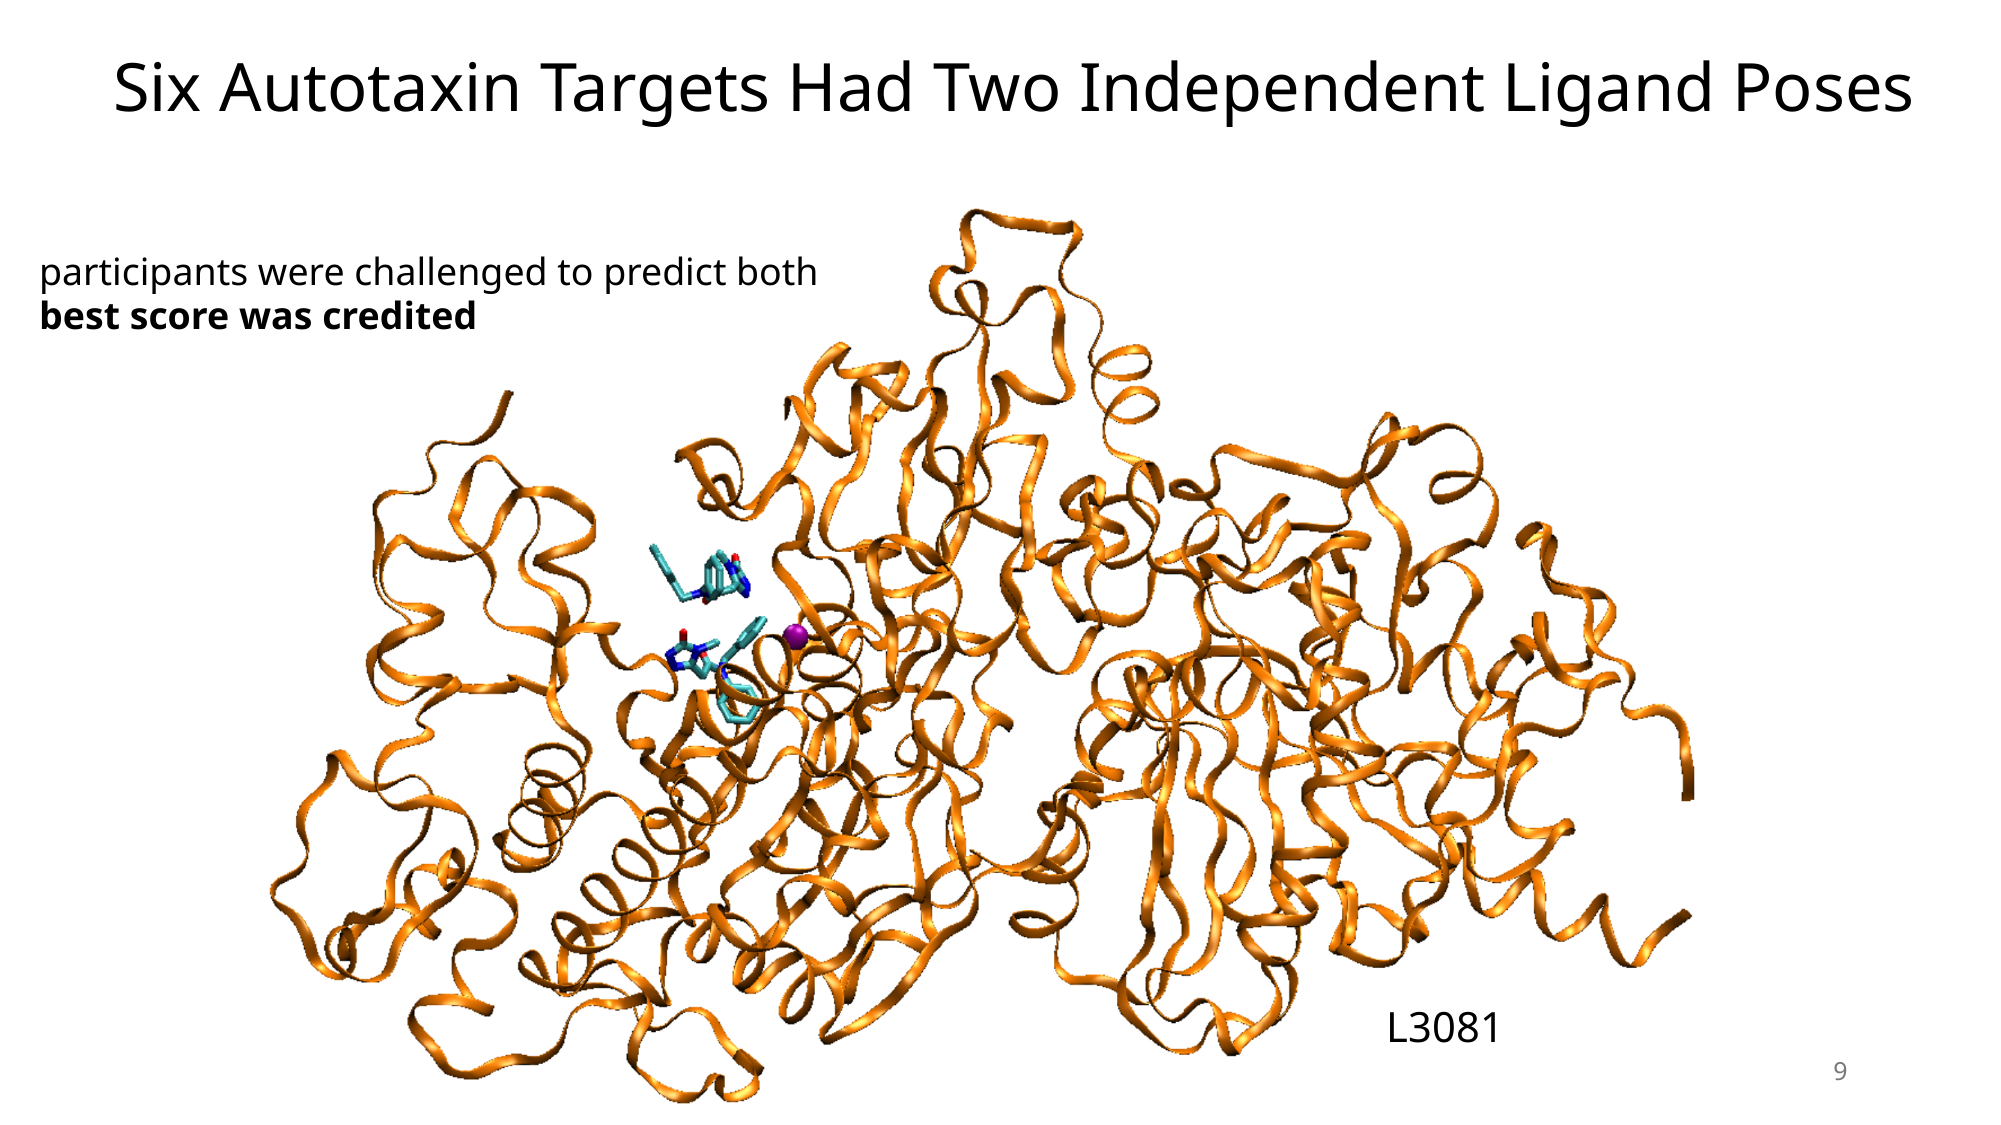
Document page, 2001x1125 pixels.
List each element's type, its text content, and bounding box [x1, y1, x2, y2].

text_box participants were challenged to predict both best score was credited [24, 240, 150, 345]
picture [150, 199, 1720, 1125]
text_box Six Autotaxin Targets Had Two Independent Ligand Poses [98, 37, 1932, 133]
slide_number 9 [1720, 1042, 1863, 1103]
